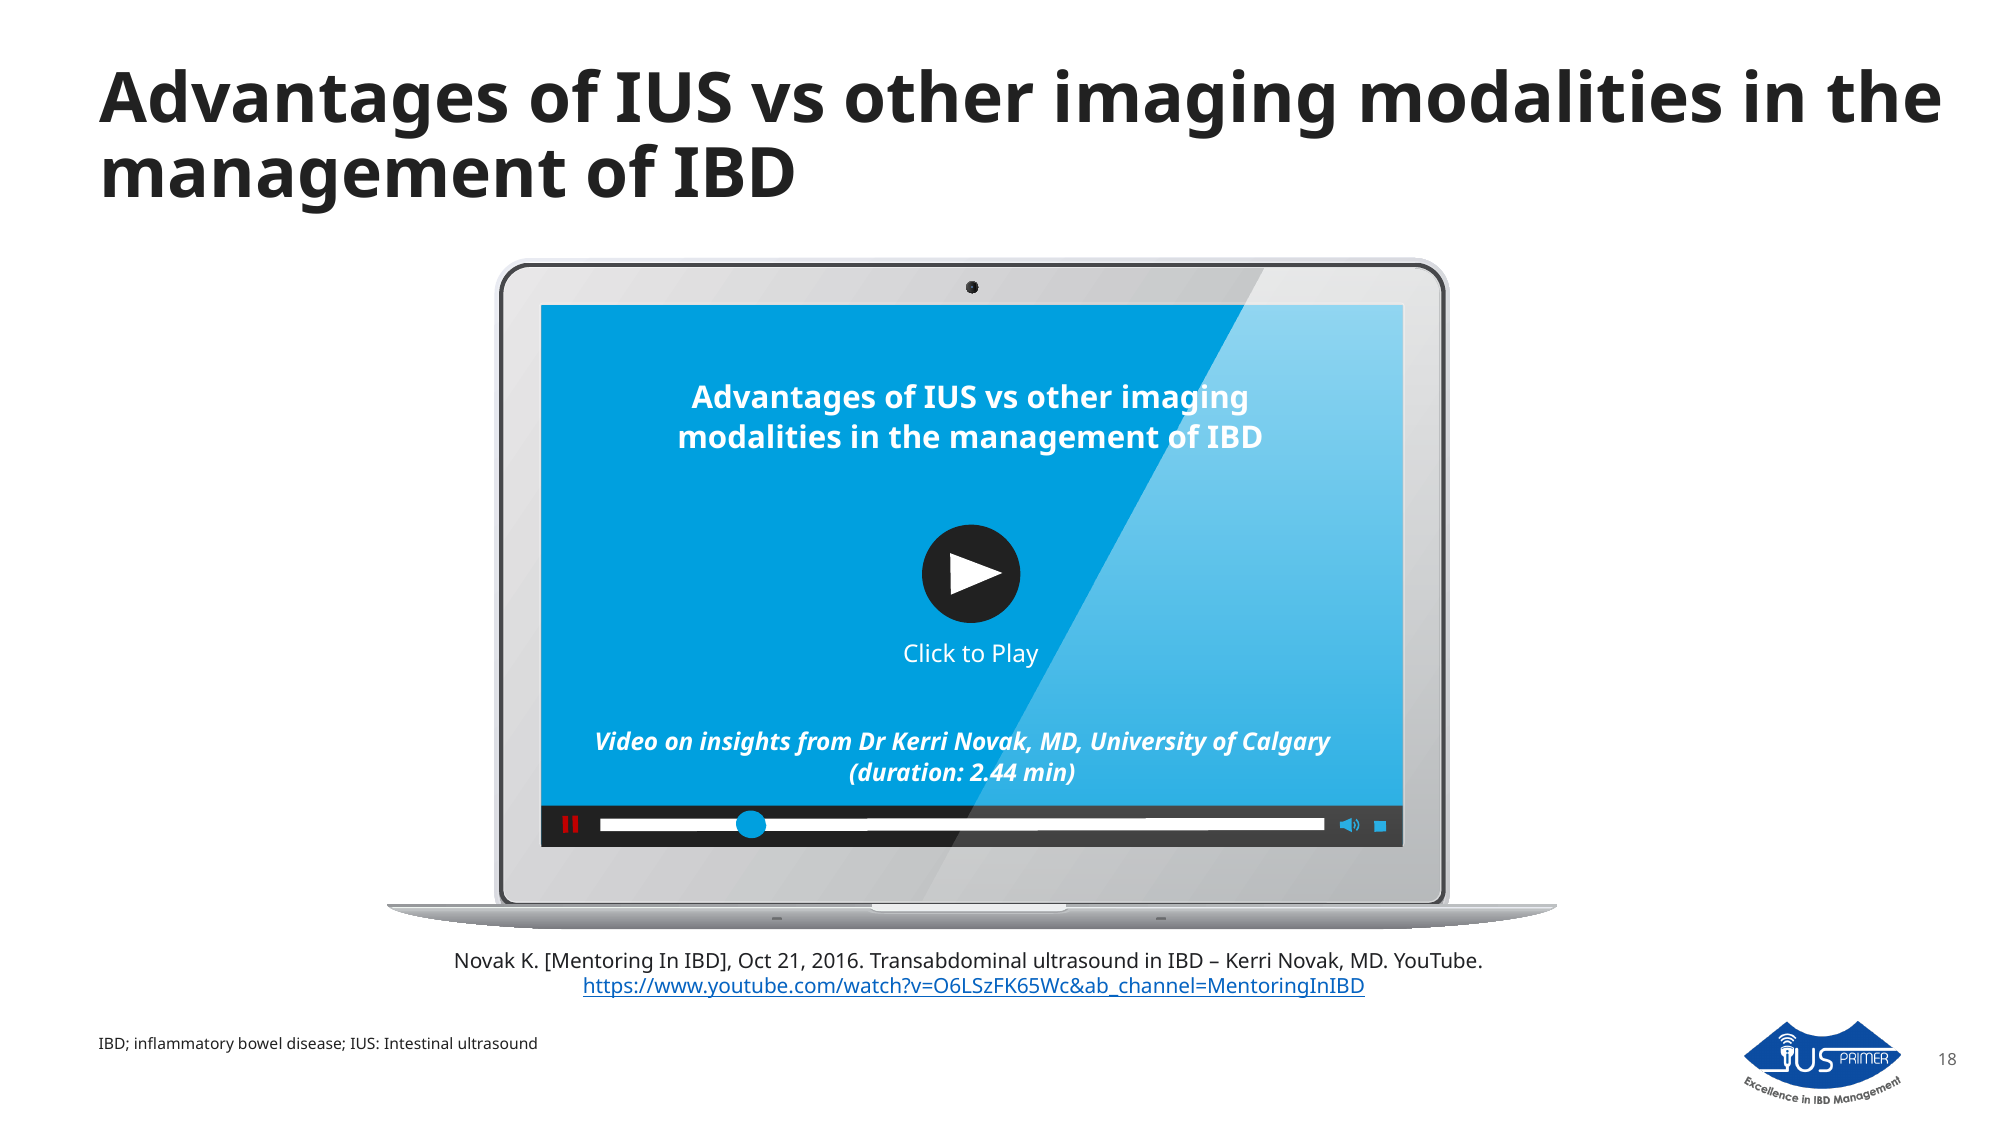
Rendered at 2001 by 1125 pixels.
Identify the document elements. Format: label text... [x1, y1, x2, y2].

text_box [386, 257, 1558, 930]
title Advantages of IUS vs other imaging modalities in the management of IBD [98, 61, 1989, 215]
list IBD; inflammatory bowel disease; IUS: Intestinal ultrasound [98, 1029, 1475, 1076]
picture [1744, 1021, 1901, 1104]
text_box Novak K. [Mentoring In IBD], Oct 21, 2016. Transabdominal ultrasound in IBD – Kerri Novak, MD. YouTube. https://www.youtube.com/watch?v=O6LSzFK65Wc&ab_channel=MentoringInIBD [379, 940, 1574, 1009]
slide_number 18 [1909, 1033, 1972, 1088]
